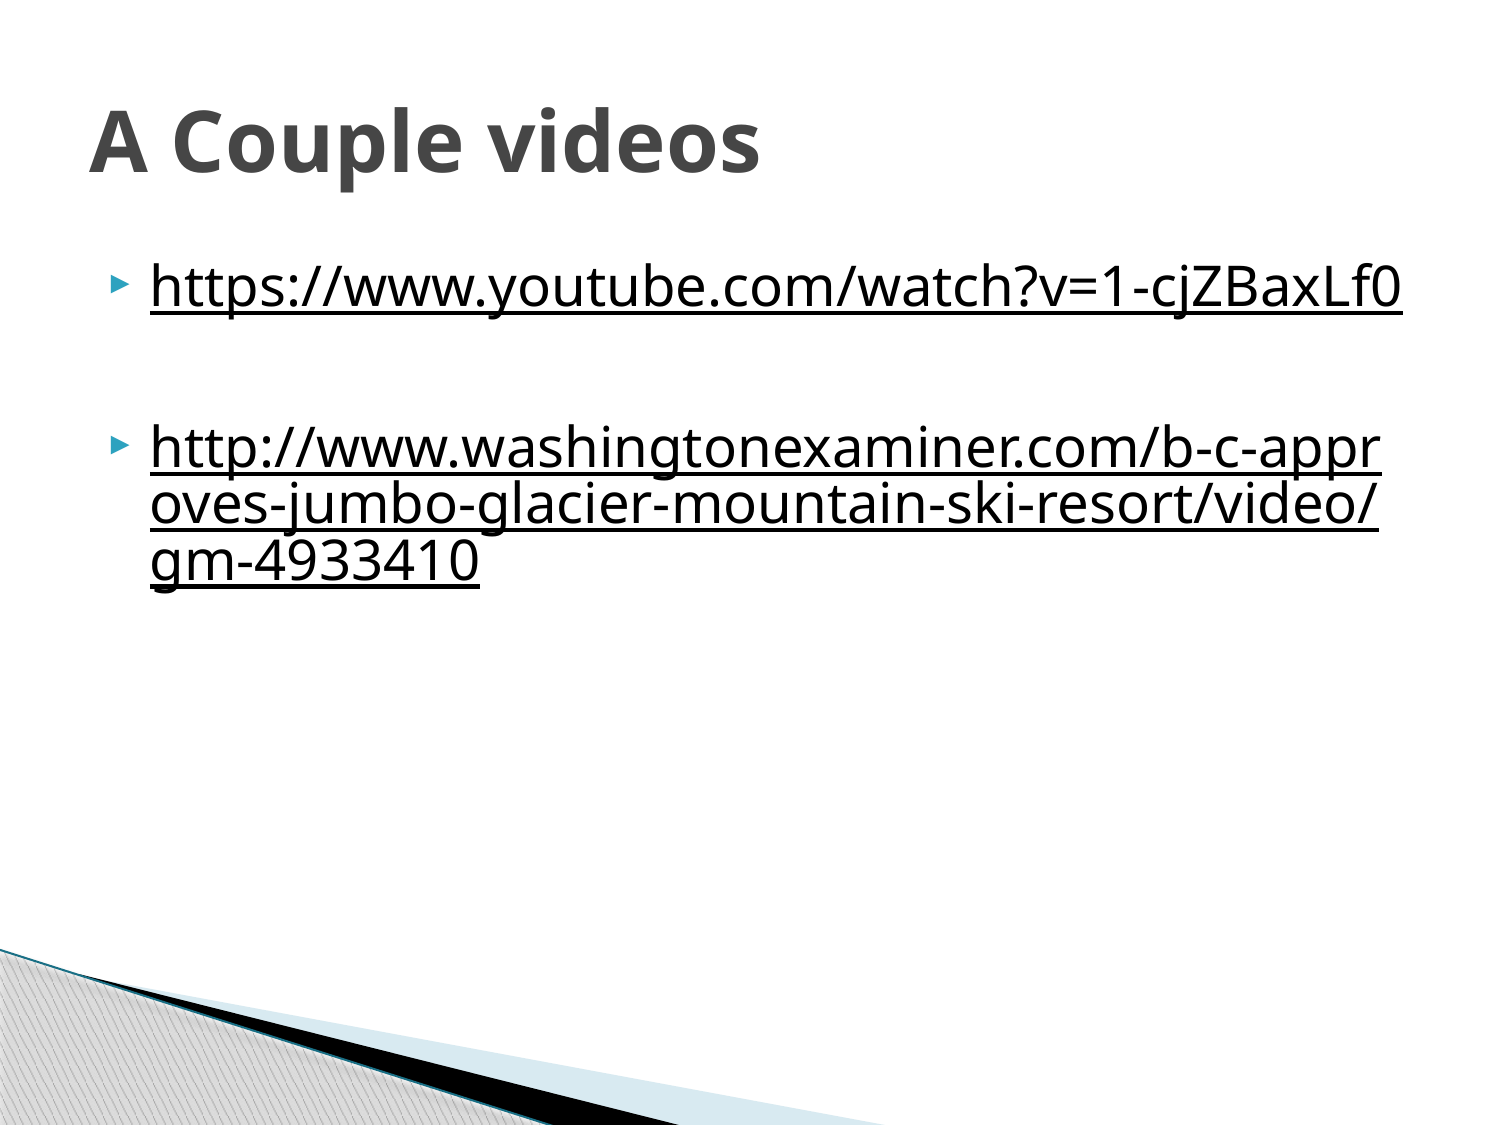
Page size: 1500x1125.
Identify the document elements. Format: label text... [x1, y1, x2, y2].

list https://www.youtube.com/watch?v=1-cjZBaxLf0 http://www.washingtonexaminer.com/b-c-approves-jumbo-glacier-mountain-ski-resort/video/gm-4933410 [75, 243, 1425, 986]
title A Couple videos [75, 45, 1425, 233]
